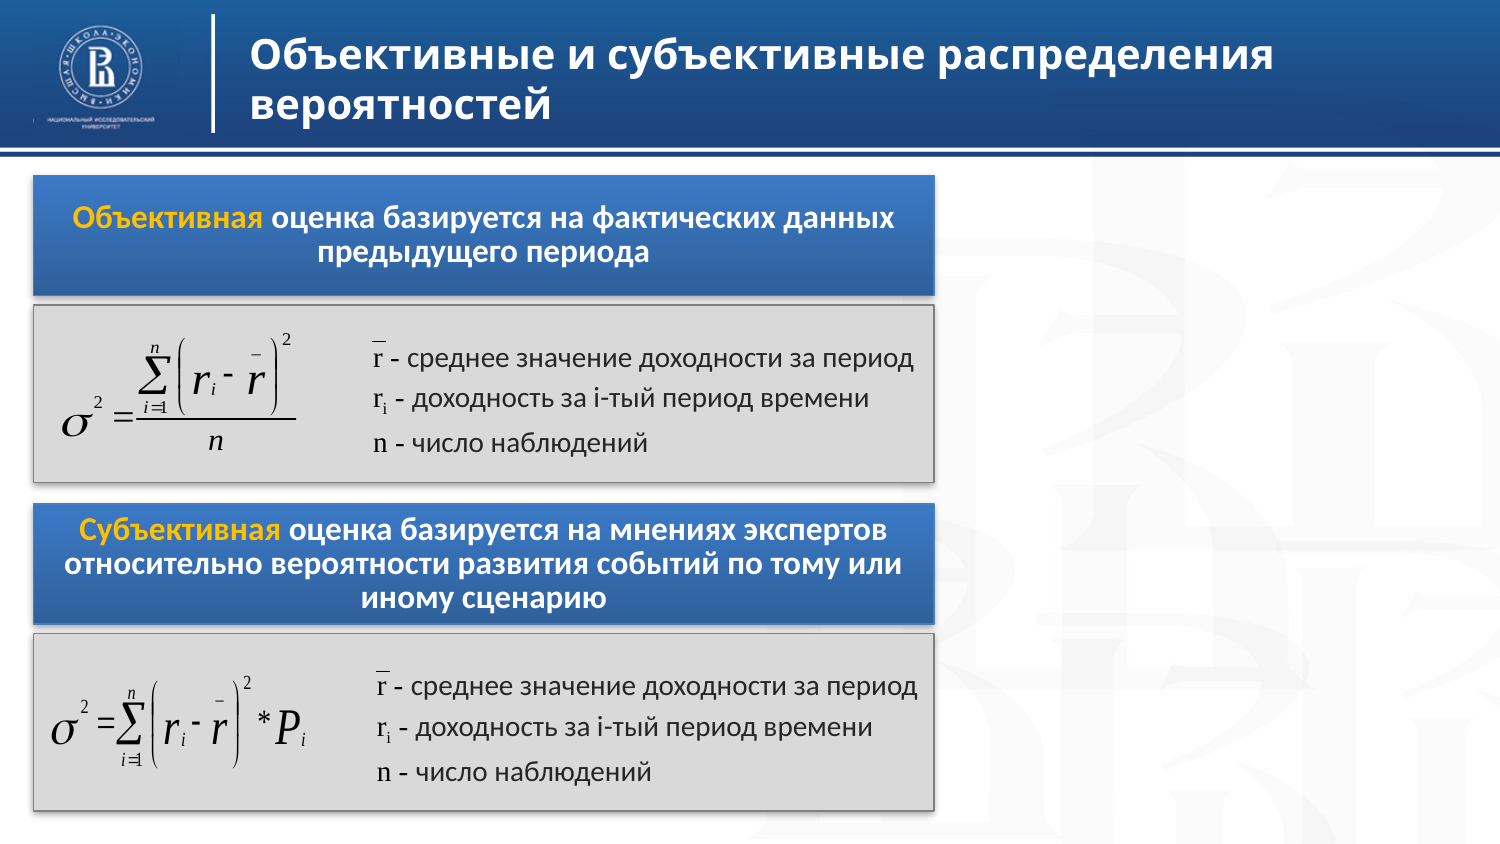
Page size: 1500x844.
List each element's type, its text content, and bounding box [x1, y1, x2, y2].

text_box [33, 503, 939, 812]
text_box Объективные и субъективные распределения вероятностей [234, 52, 1418, 104]
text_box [33, 175, 935, 483]
picture [0, 0, 1500, 844]
